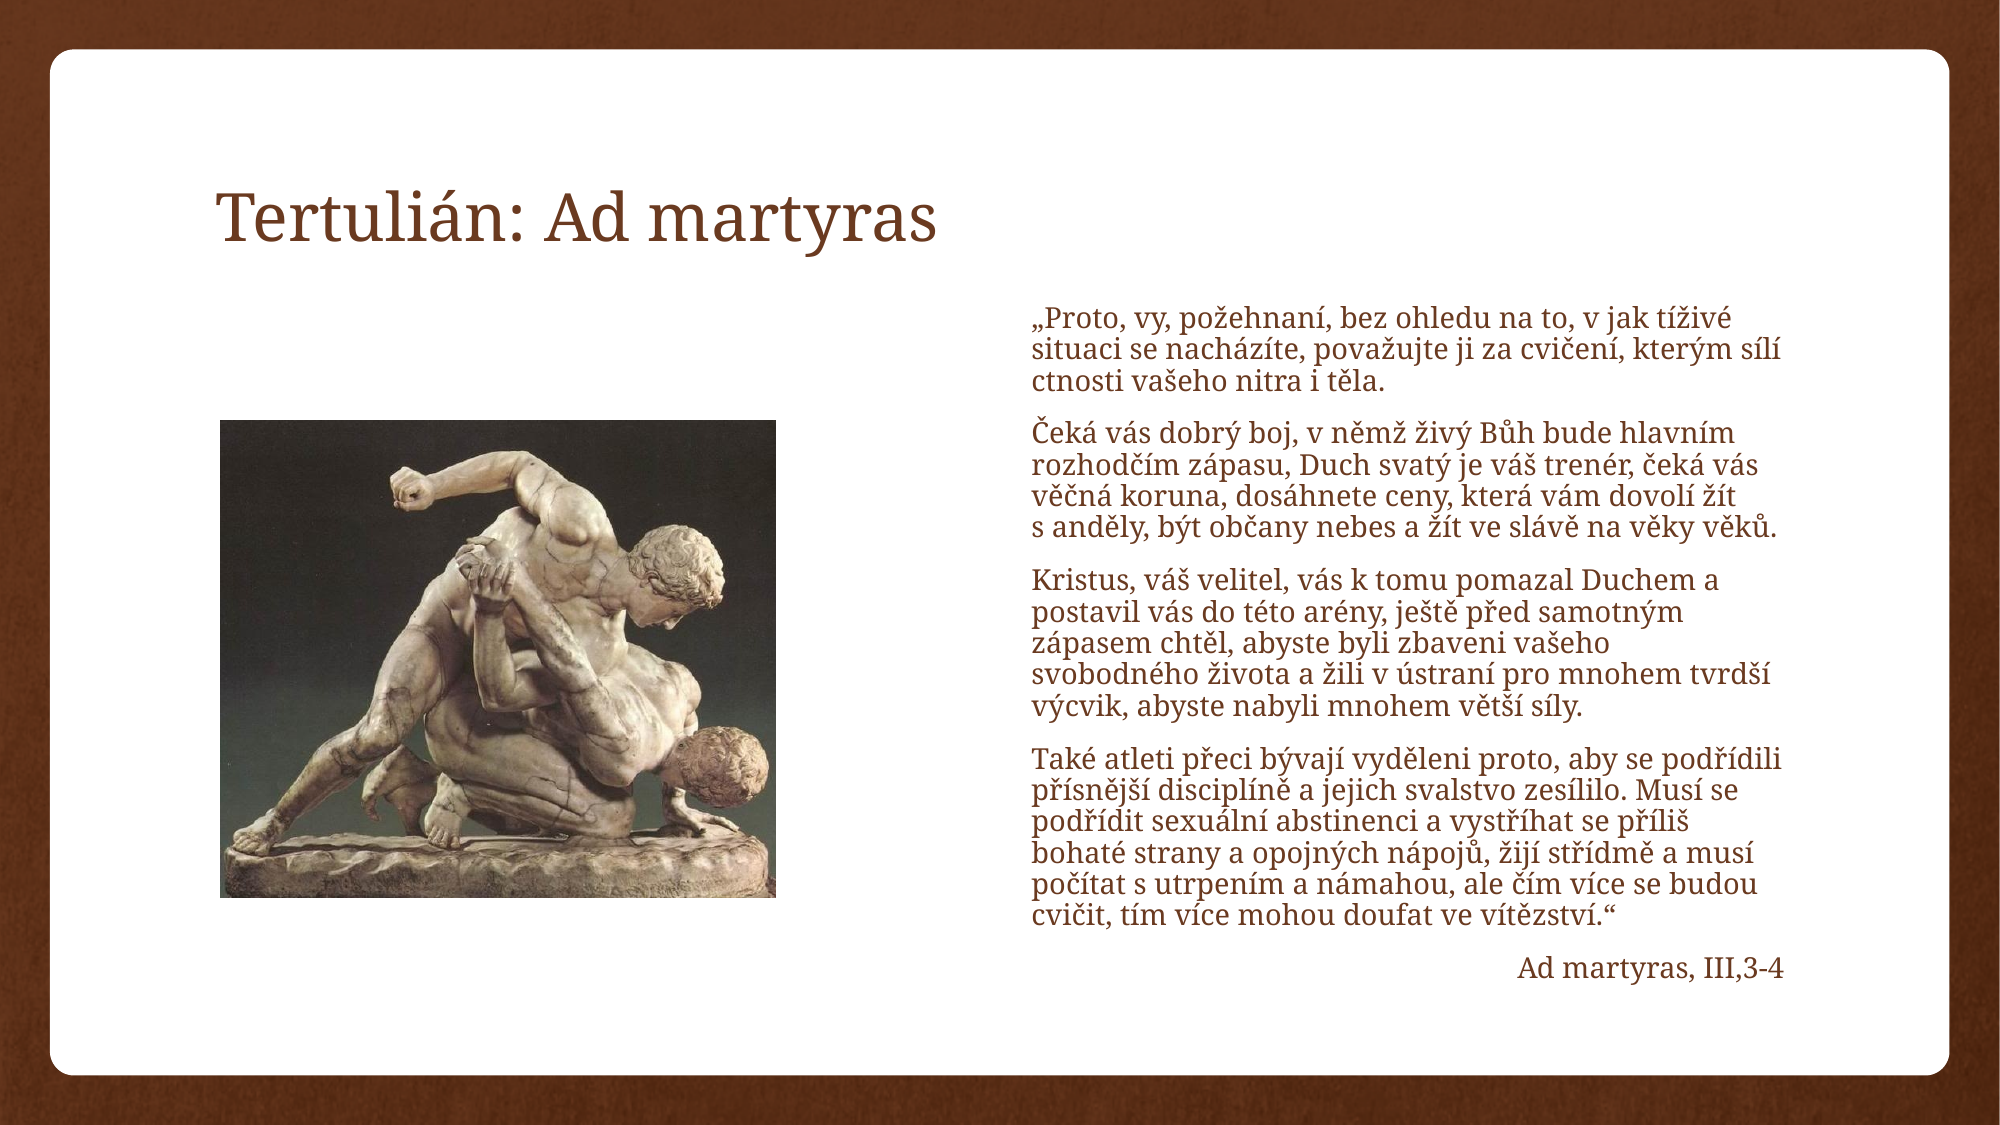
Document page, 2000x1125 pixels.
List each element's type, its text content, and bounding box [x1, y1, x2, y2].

list „Proto, vy, požehnaní, bez ohledu na to, v jak tíživé situaci se nacházíte, považujte ji za cvičení, kterým sílí ctnosti vašeho nitra i těla. Čeká vás dobrý boj, v němž živý Bůh bude hlavním rozhodčím zápasu, Duch svatý je váš trenér, čeká vás věčná koruna, dosáhnete ceny, která vám dovolí žít s anděly, být občany nebes a žít ve slávě na věky věků. Kristus, váš velitel, vás k tomu pomazal Duchem a postavil vás do této arény, ještě před samotným zápasem chtěl, abyste byli zbaveni vašeho svobodného života a žili v ústraní pro mnohem tvrdší výcvik, abyste nabyli mnohem větší síly. Také atleti přeci bývají vyděleni proto, aby se podřídili přísnější disciplíně a jejich svalstvo zesílilo. Musí se podřídit sexuální abstinenci a vystříhat se příliš bohaté strany a opojných nápojů, žijí střídmě a musí počítat s utrpením a námahou, ale čím více se budou cvičit, tím více mohou doufat ve vítězství.“ Ad martyras, III,3-4 [1016, 295, 1800, 996]
title Tertulián: Ad martyras [199, 70, 1800, 263]
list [220, 420, 776, 898]
